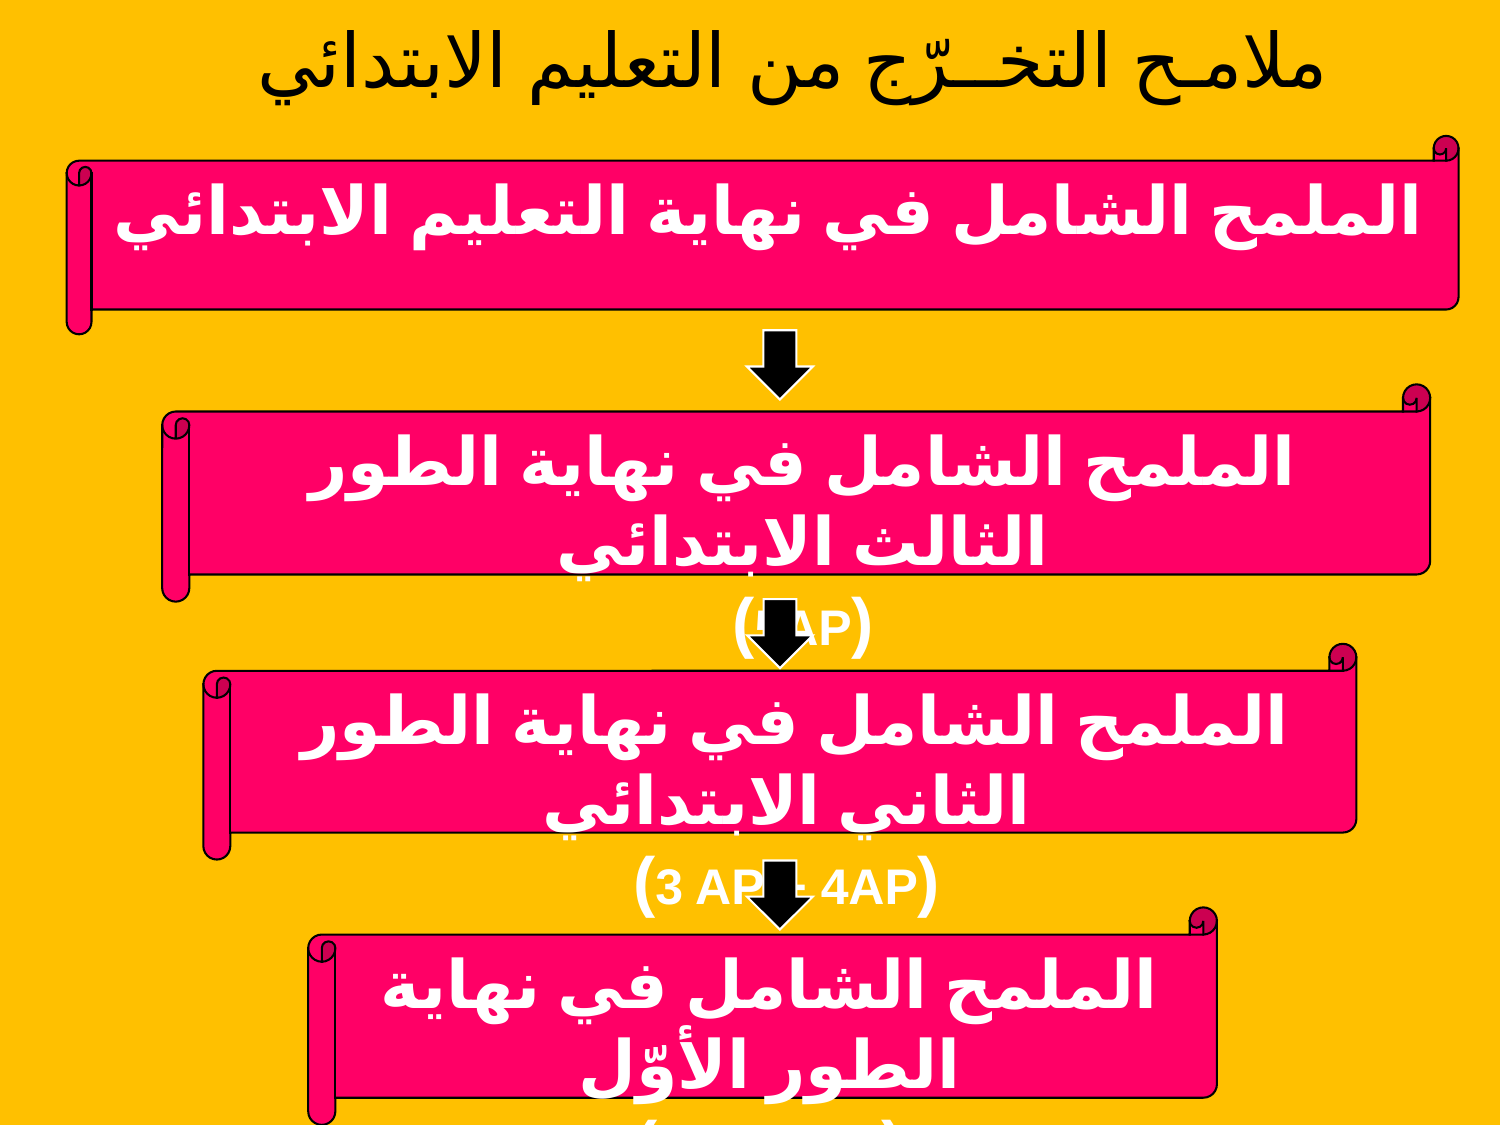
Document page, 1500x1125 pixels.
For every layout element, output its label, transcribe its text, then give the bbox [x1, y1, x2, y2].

text_box [747, 599, 813, 669]
text_box [746, 330, 813, 400]
title ملامـح التخــرّج من التعليم الابتدائي [154, 1, 1431, 115]
text_box [746, 860, 813, 930]
text_box الملمح الشامل في نهاية الطور الثالث الابتدائي (5AP) [162, 384, 1431, 602]
text_box الملمح الشامل في نهاية الطور الأوّل (1AP+2AP) [308, 907, 1217, 1125]
text_box الملمح الشامل في نهاية التعليم الابتدائي [66, 135, 1459, 335]
text_box الملمح الشامل في نهاية الطور الثاني الابتدائي (3 AP + 4AP) [203, 643, 1357, 860]
